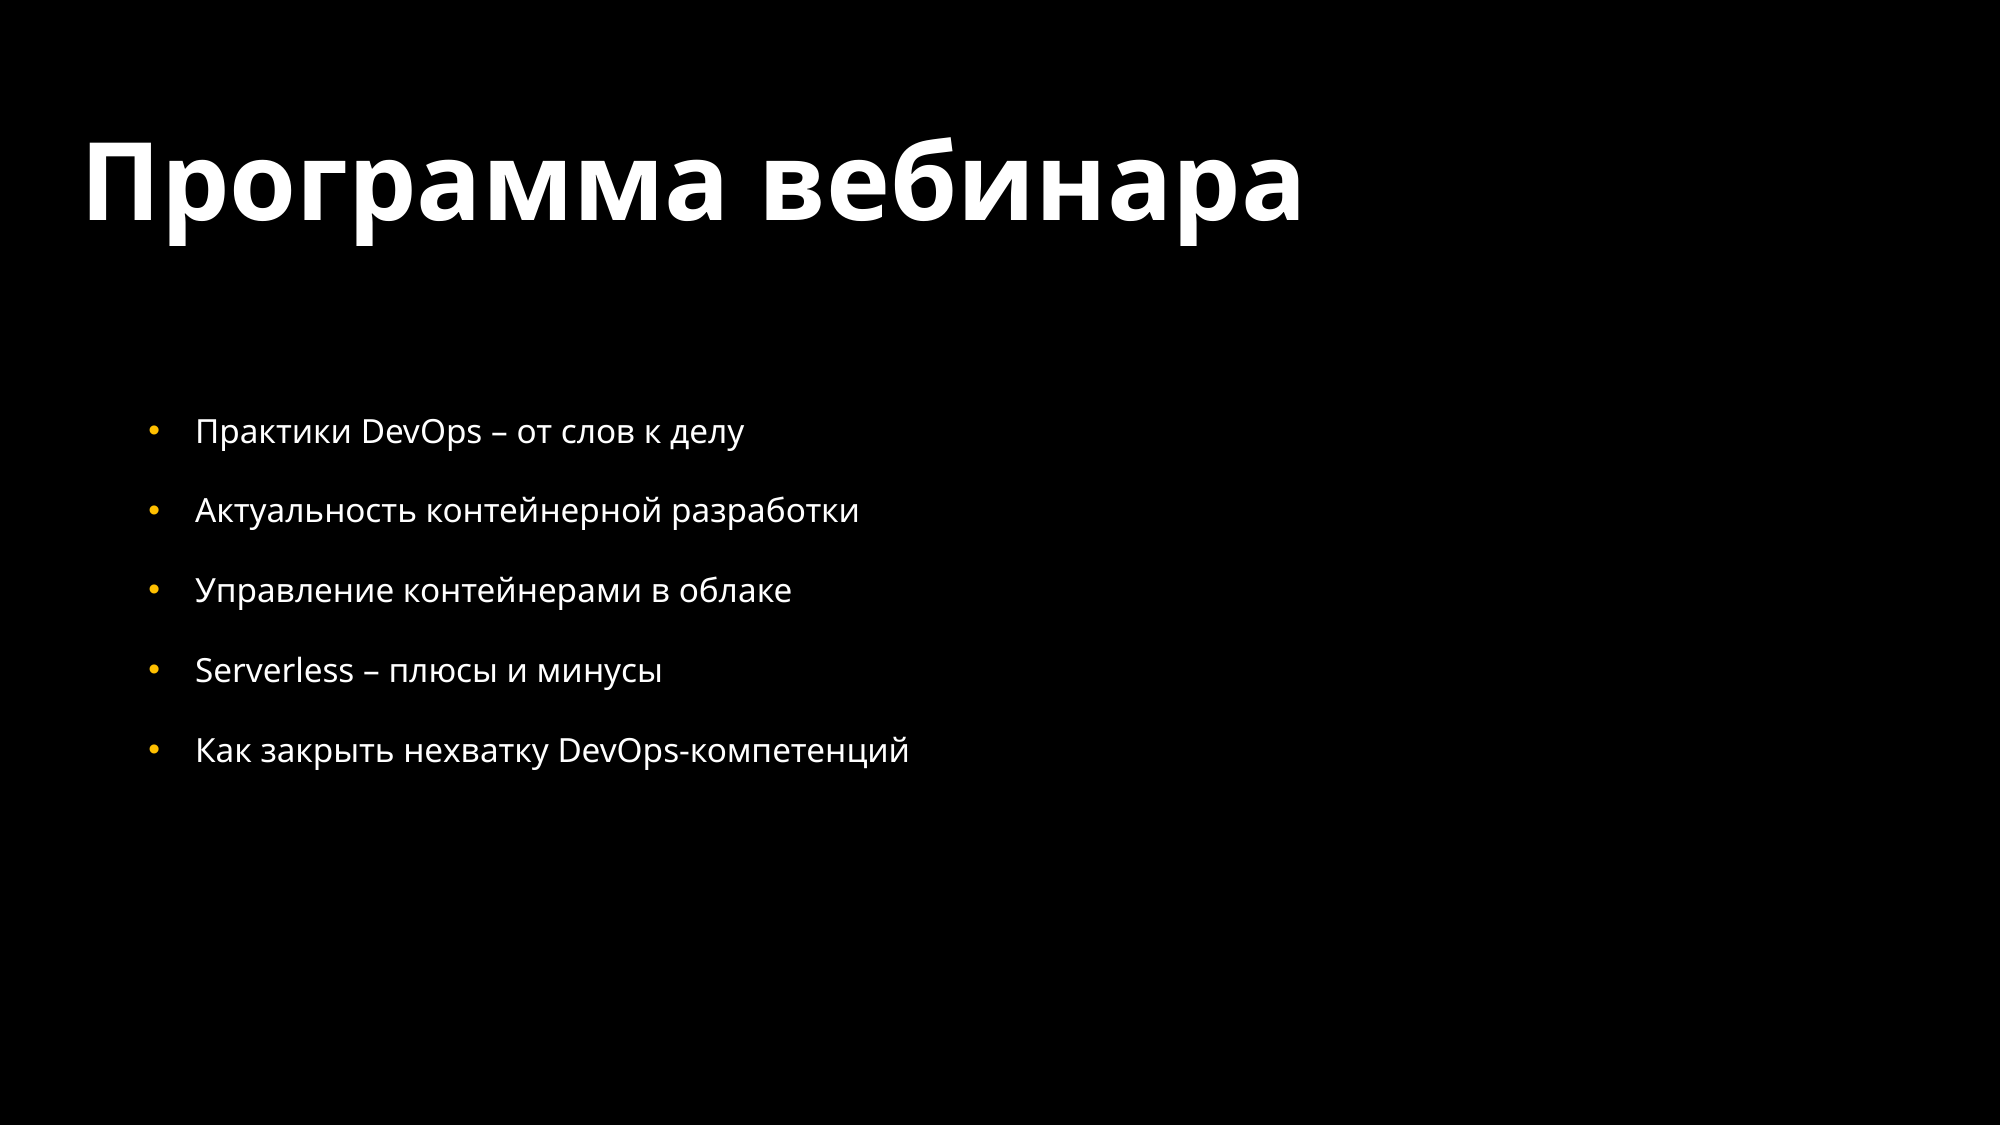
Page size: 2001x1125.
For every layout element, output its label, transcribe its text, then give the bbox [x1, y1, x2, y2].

text_box Программа вебинара [80, 92, 1320, 263]
text_box Практики DevOps – от слов к делу Актуальность контейнерной разработки Управление контейнерами в облаке Serverless – плюсы и минусы Как закрыть нехватку DevOps-компетенций [148, 389, 1170, 830]
